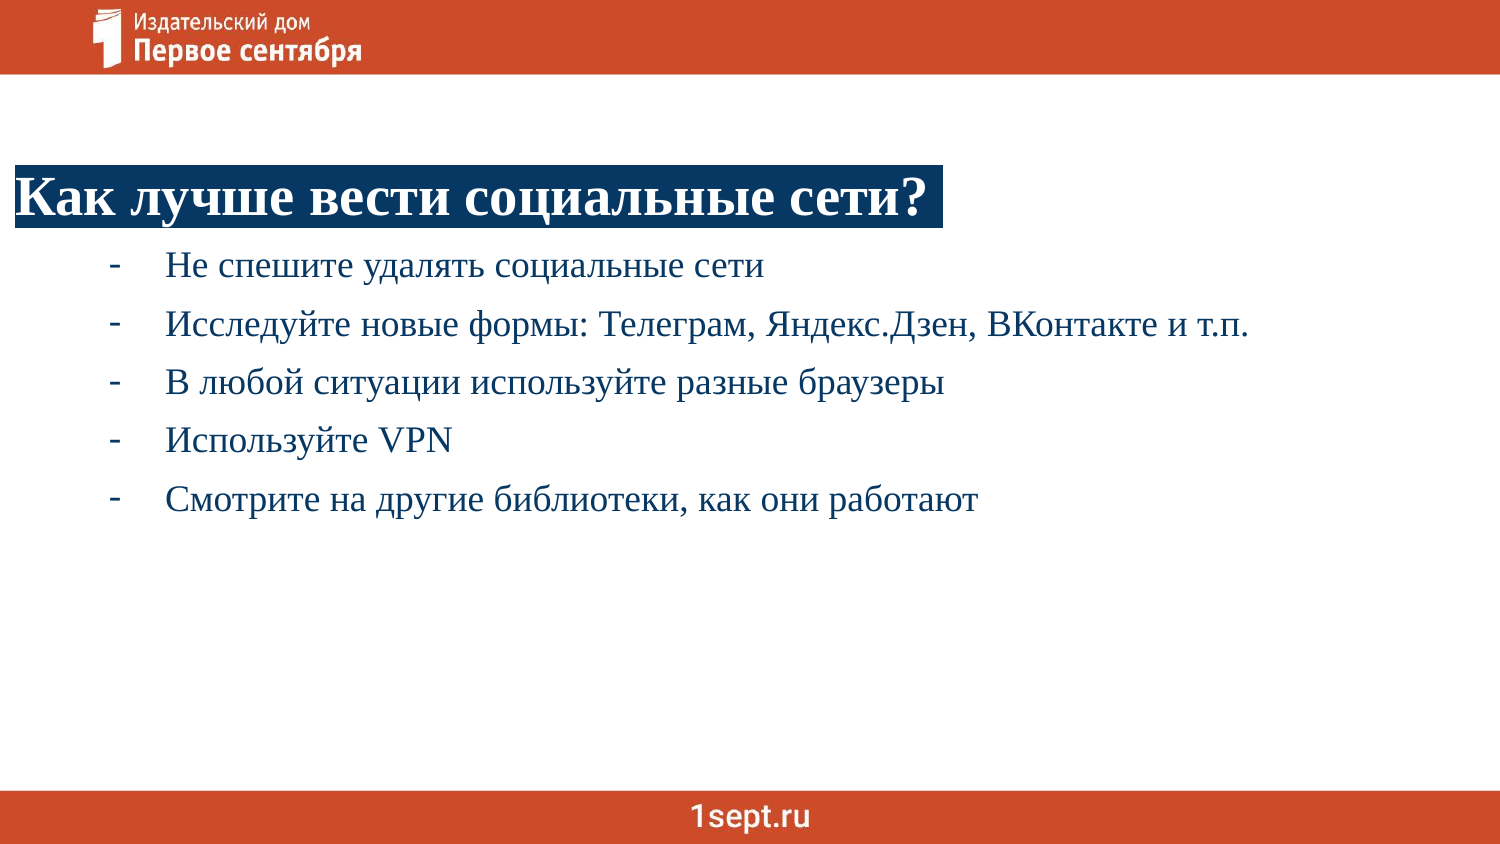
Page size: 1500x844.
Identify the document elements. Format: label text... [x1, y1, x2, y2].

list Как лучше вести социальные сети? Не спешите удалять социальные сети Исследуйте новые формы: Телеграм, Яндекс.Дзен, ВКонтакте и т.п. В любой ситуации используйте разные браузеры Используйте VPN Смотрите на другие библиотеки, как они работают [0, 0, 1500, 844]
